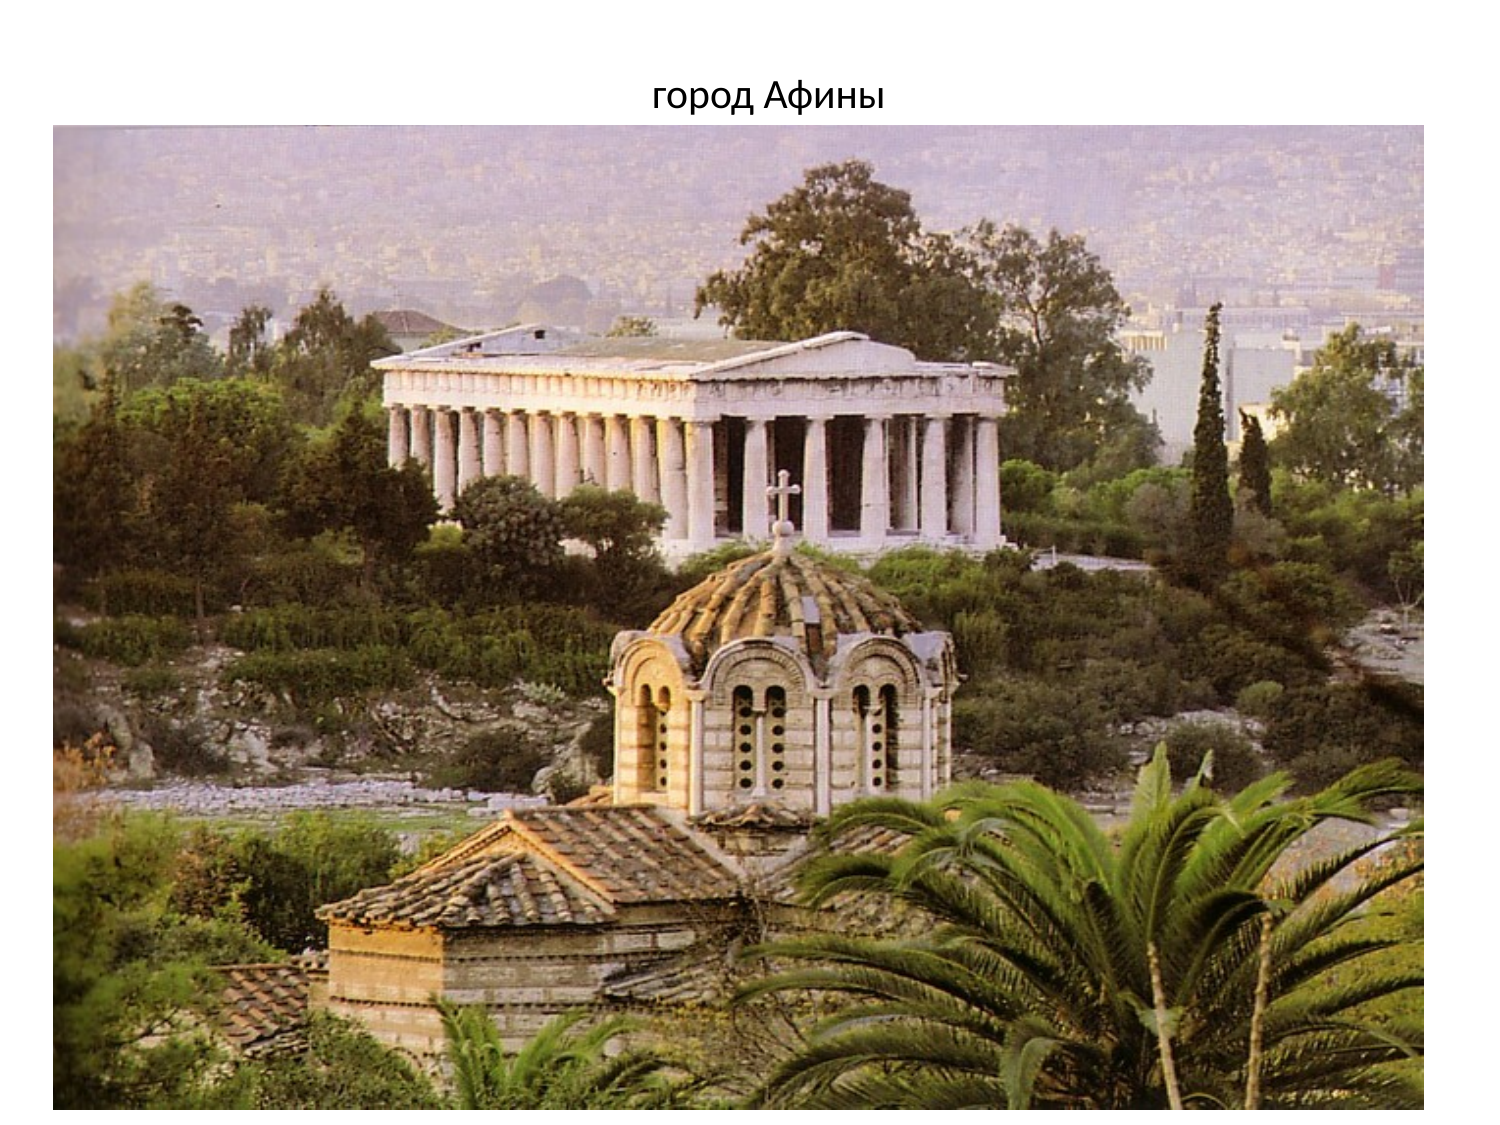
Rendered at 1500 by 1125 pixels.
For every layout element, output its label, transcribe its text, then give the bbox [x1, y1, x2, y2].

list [52, 125, 1424, 1111]
title город Афины [93, 46, 1444, 138]
